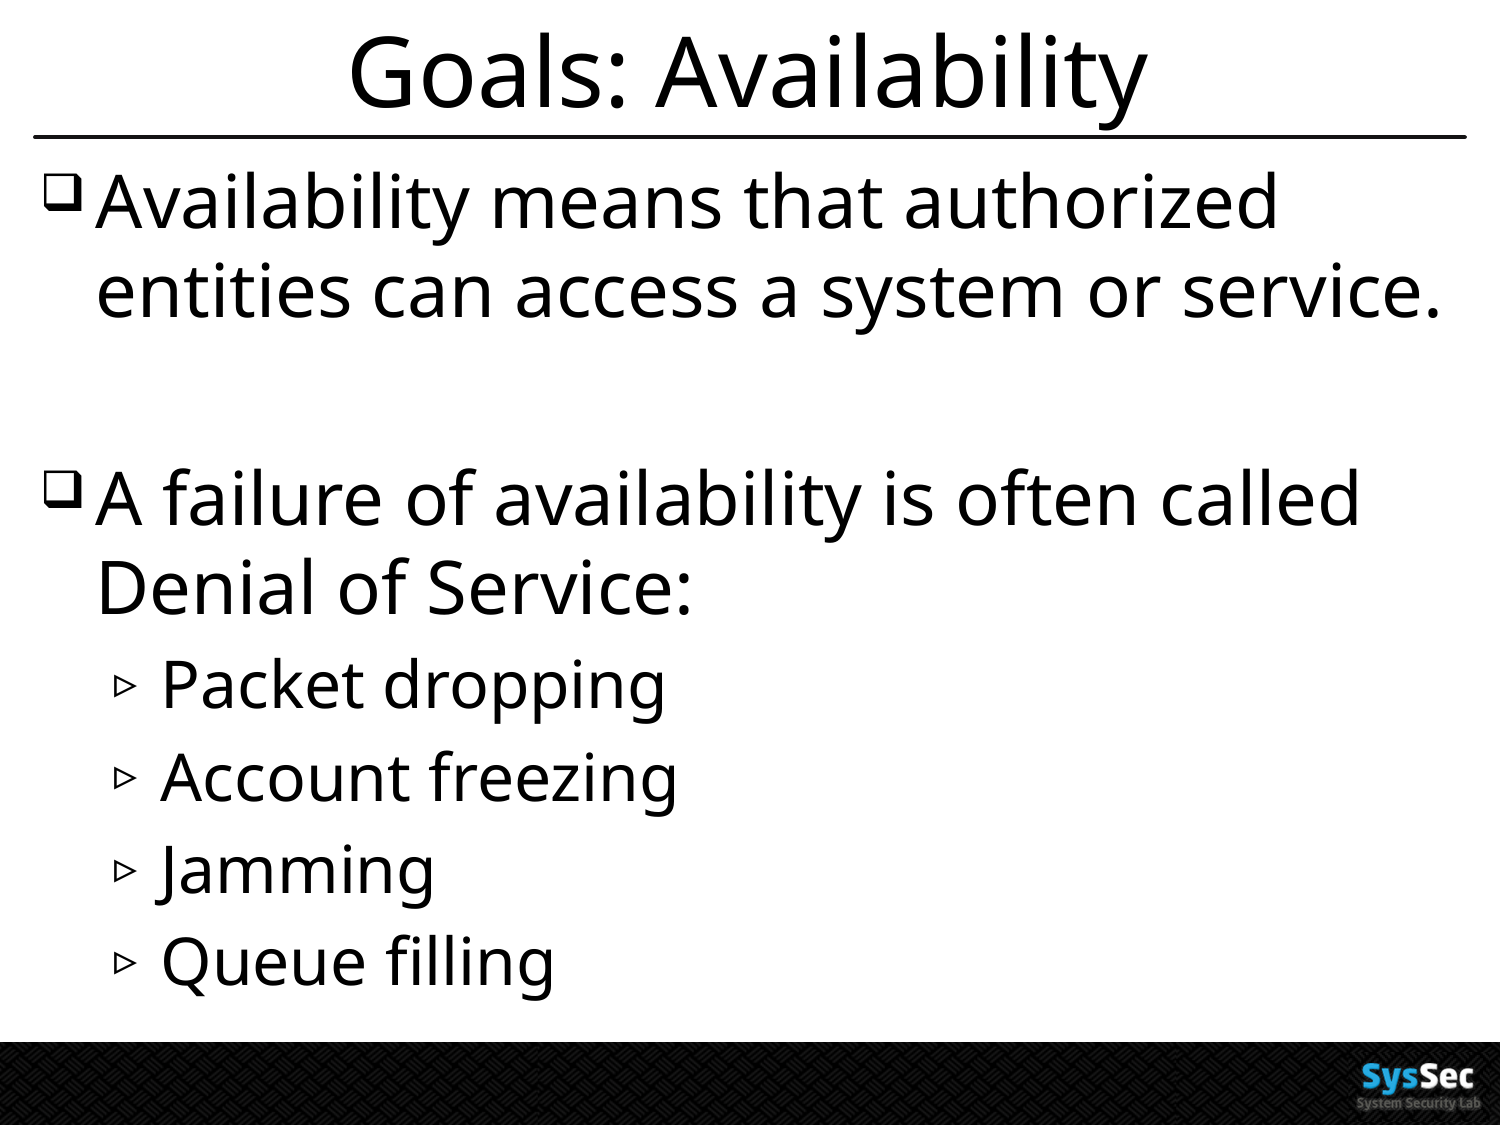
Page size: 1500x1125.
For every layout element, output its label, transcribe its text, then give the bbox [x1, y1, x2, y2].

list Availability means that authorized entities can access a system or service. A failure of availability is often called Denial of Service: Packet dropping Account freezing Jamming Queue filling [24, 147, 1471, 1043]
title Goals: Availability [24, 2, 1471, 135]
